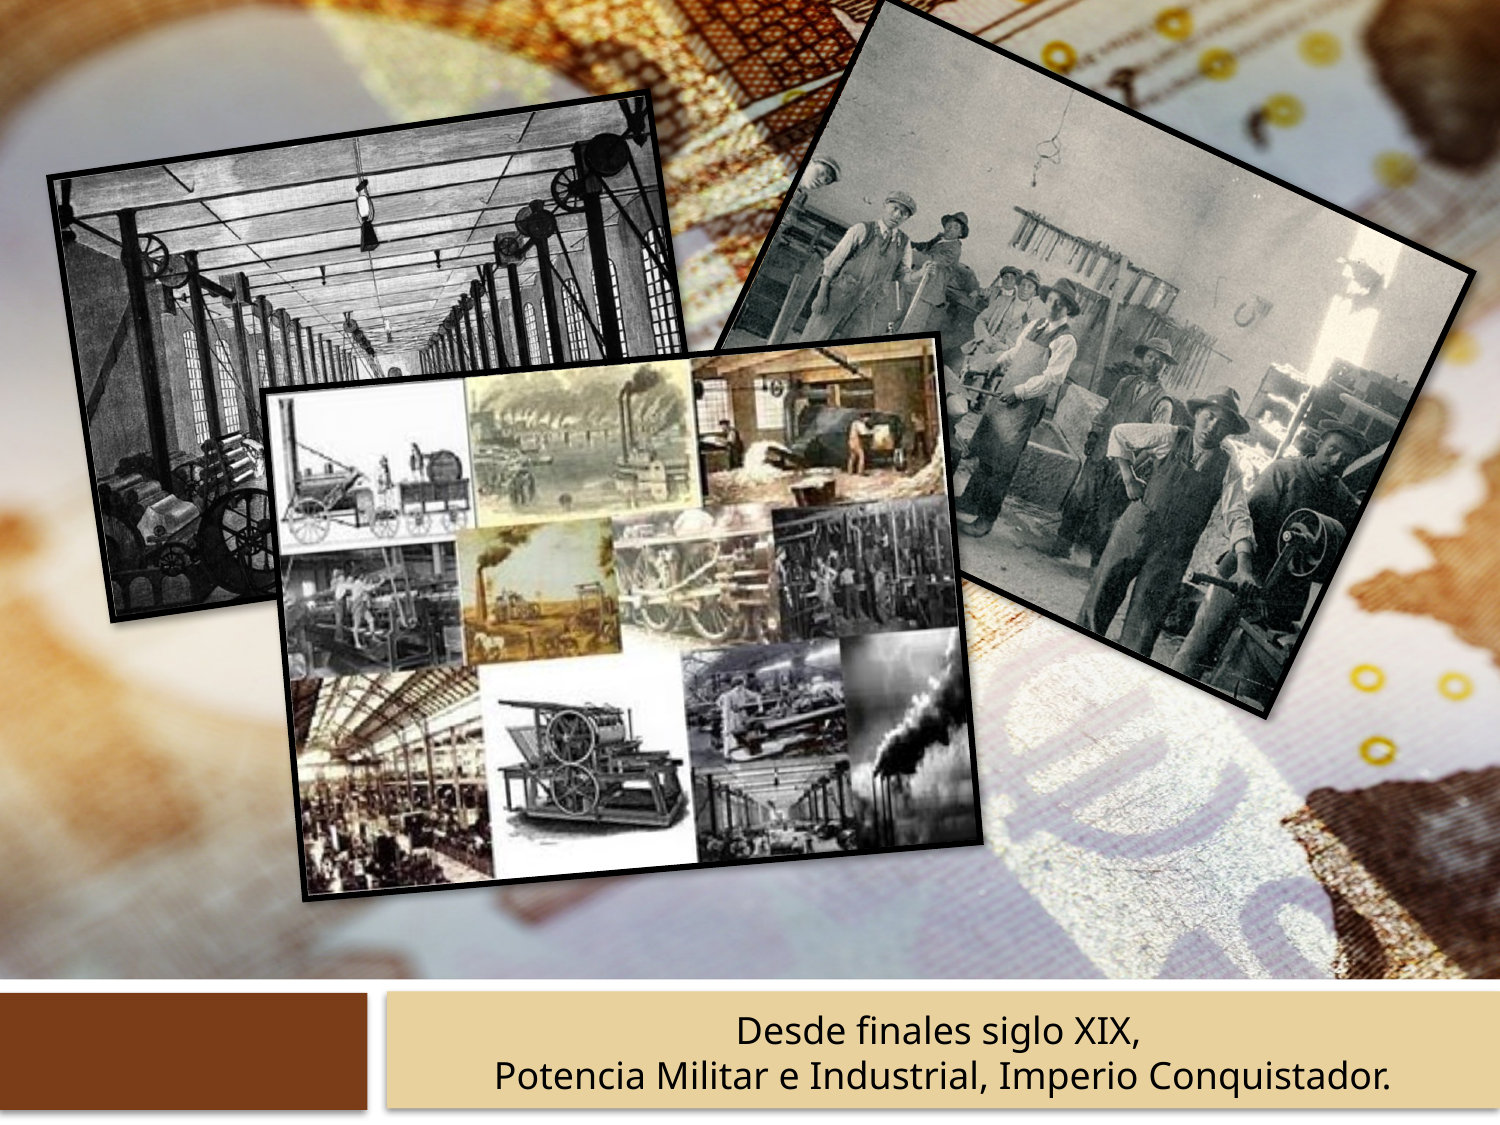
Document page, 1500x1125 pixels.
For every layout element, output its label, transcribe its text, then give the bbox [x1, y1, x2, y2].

picture [0, 0, 1500, 979]
text_box Desde finales siglo XIX, Potencia Militar e Industrial, Imperio Conquistador. [479, 999, 1408, 1105]
